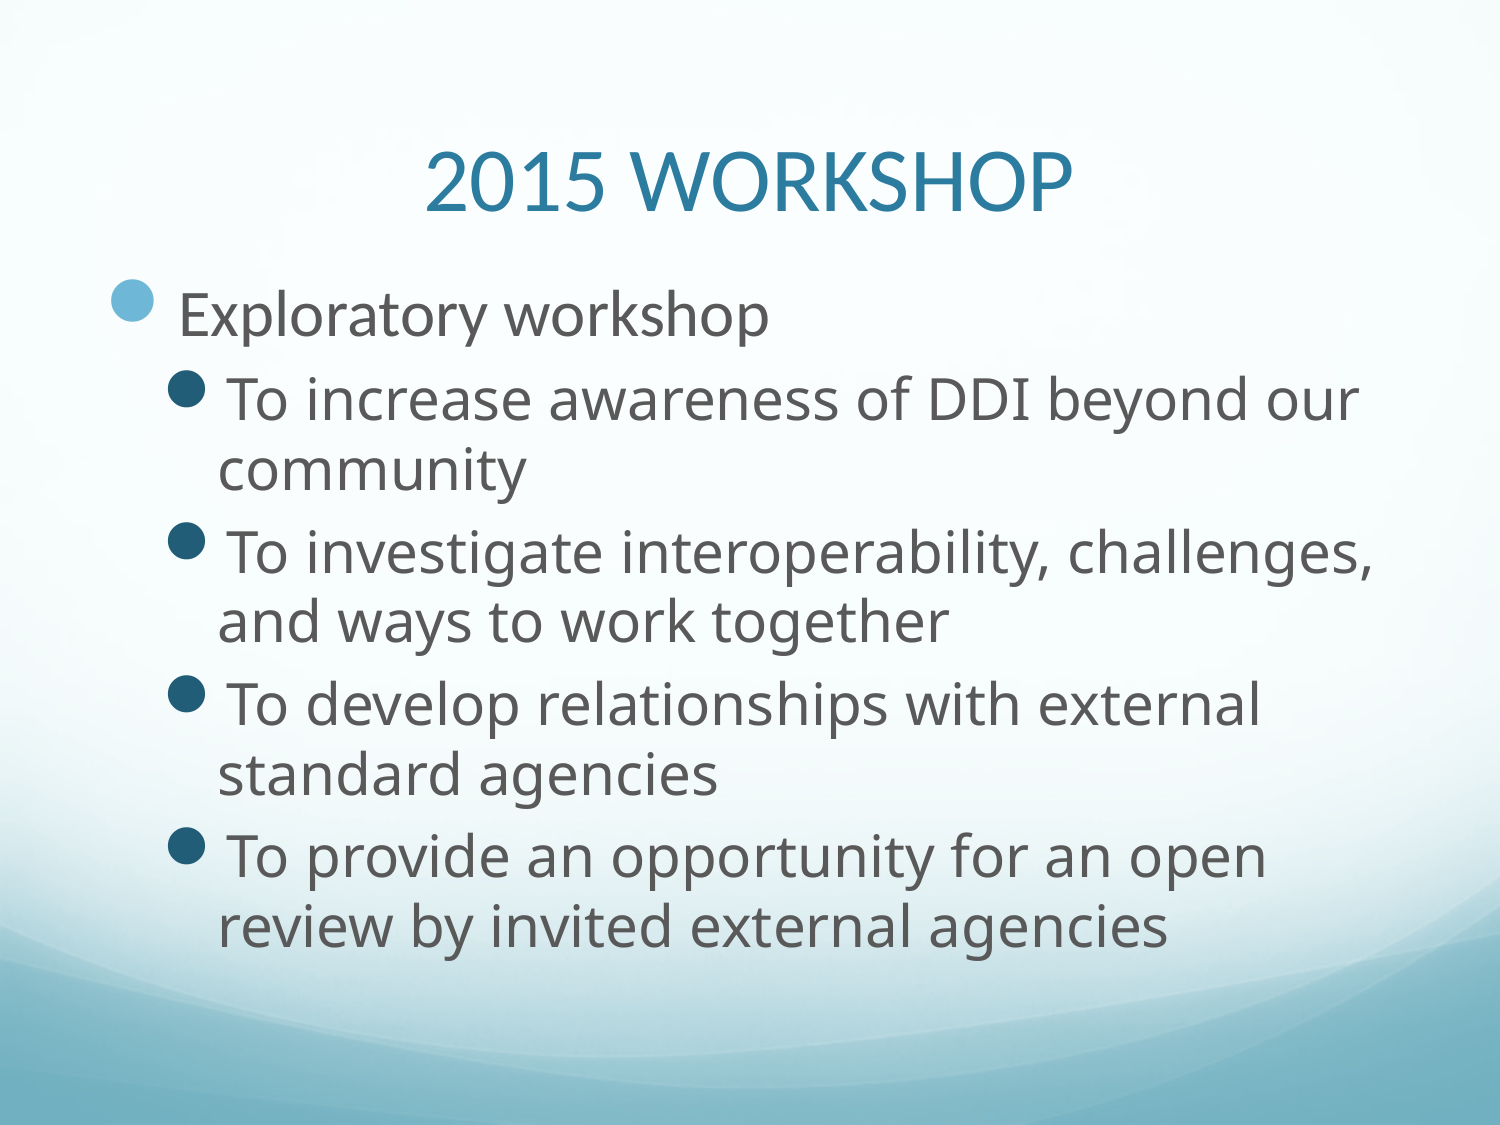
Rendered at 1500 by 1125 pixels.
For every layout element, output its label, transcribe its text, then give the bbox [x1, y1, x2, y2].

list Exploratory workshop To increase awareness of DDI beyond our community To investigate interoperability, challenges, and ways to work together To develop relationships with external standard agencies To provide an opportunity for an open review by invited external agencies [90, 262, 1410, 975]
title 2015 Workshop [90, 17, 1410, 237]
